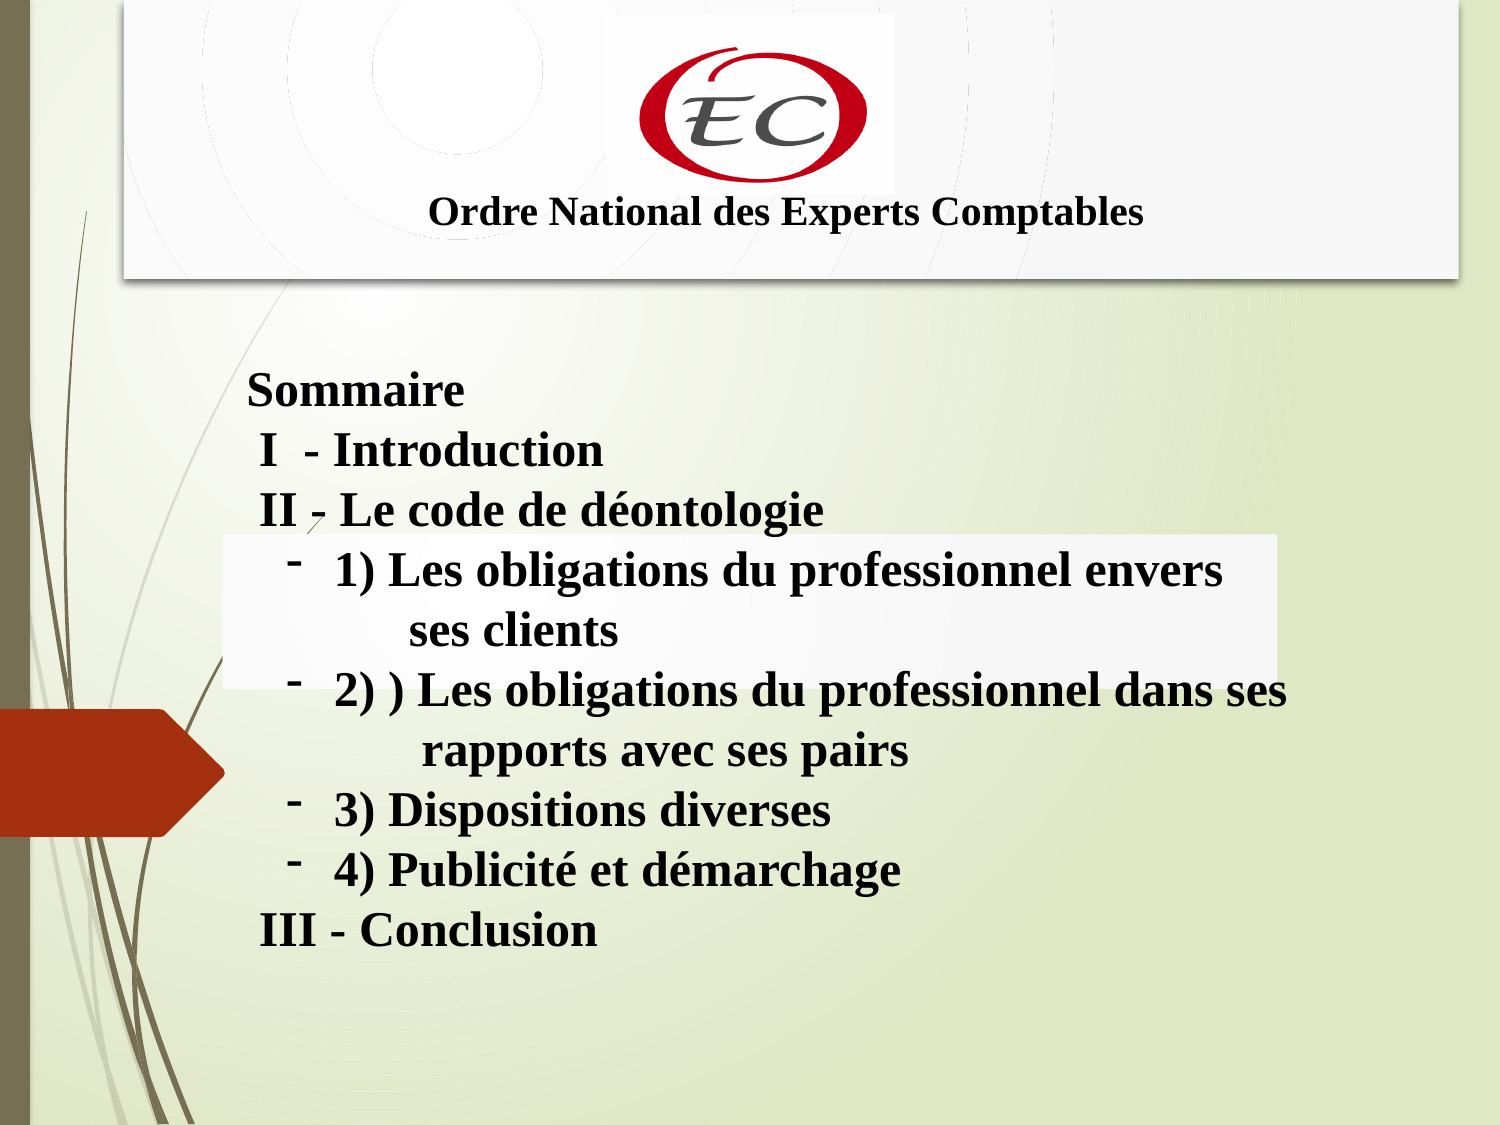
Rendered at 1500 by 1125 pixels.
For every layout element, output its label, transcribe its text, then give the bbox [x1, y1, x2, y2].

text_box Ordre National des Experts Comptables [123, 0, 1459, 279]
text_box Sommaire I - Introduction II - Le code de déontologie 1) Les obligations du professionnel envers ses clients 2) ) Les obligations du professionnel dans ses rapports avec ses pairs 3) Dispositions diverses 4) Publicité et démarchage III - Conclusion [231, 348, 1376, 964]
picture [606, 14, 894, 195]
text_box [222, 534, 231, 689]
